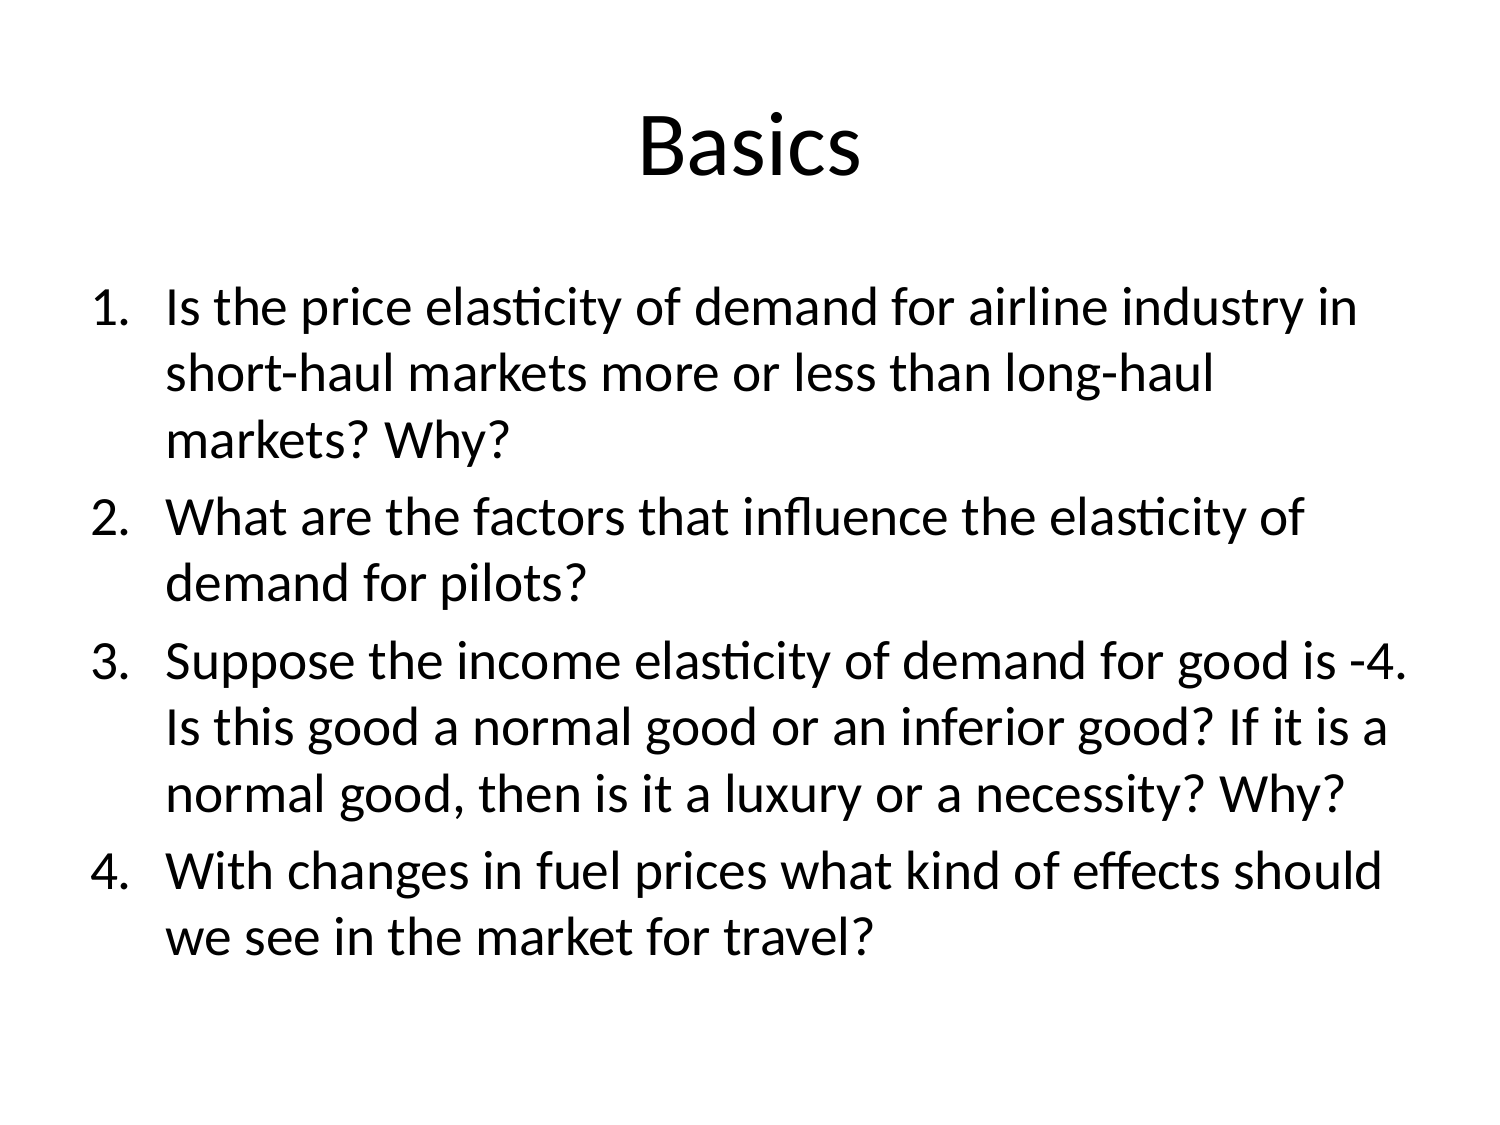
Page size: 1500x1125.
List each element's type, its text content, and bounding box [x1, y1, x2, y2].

list Is the price elasticity of demand for airline industry in short-haul markets more or less than long-haul markets? Why? What are the factors that influence the elasticity of demand for pilots? Suppose the income elasticity of demand for good is -4. Is this good a normal good or an inferior good? If it is a normal good, then is it a luxury or a necessity? Why? With changes in fuel prices what kind of effects should we see in the market for travel? [75, 262, 1425, 1005]
title Basics [75, 45, 1425, 233]
